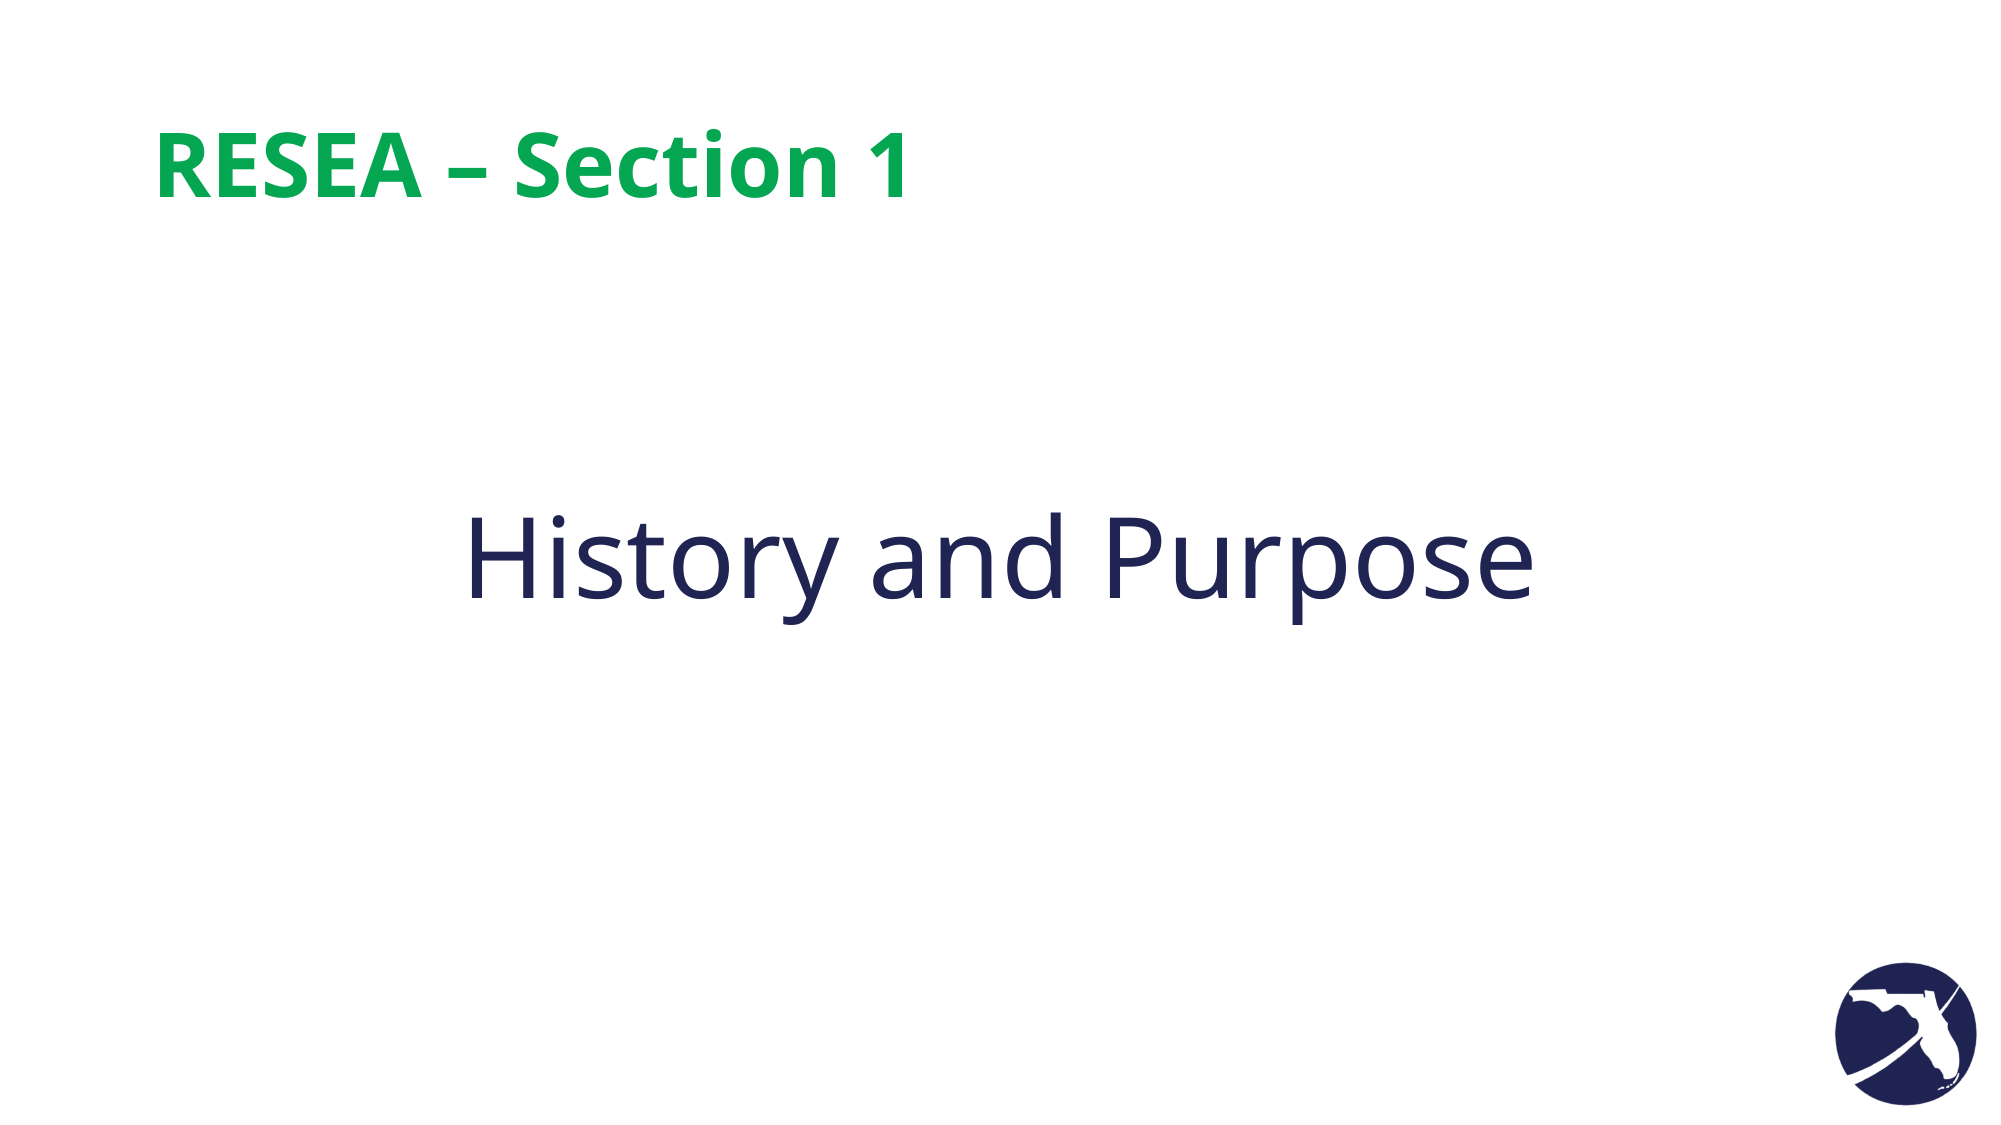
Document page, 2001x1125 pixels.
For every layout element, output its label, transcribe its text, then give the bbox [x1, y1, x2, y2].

text_box History and Purpose [353, 328, 1647, 797]
title RESEA – Section 1 [137, 59, 1863, 278]
picture [1834, 961, 1979, 1109]
